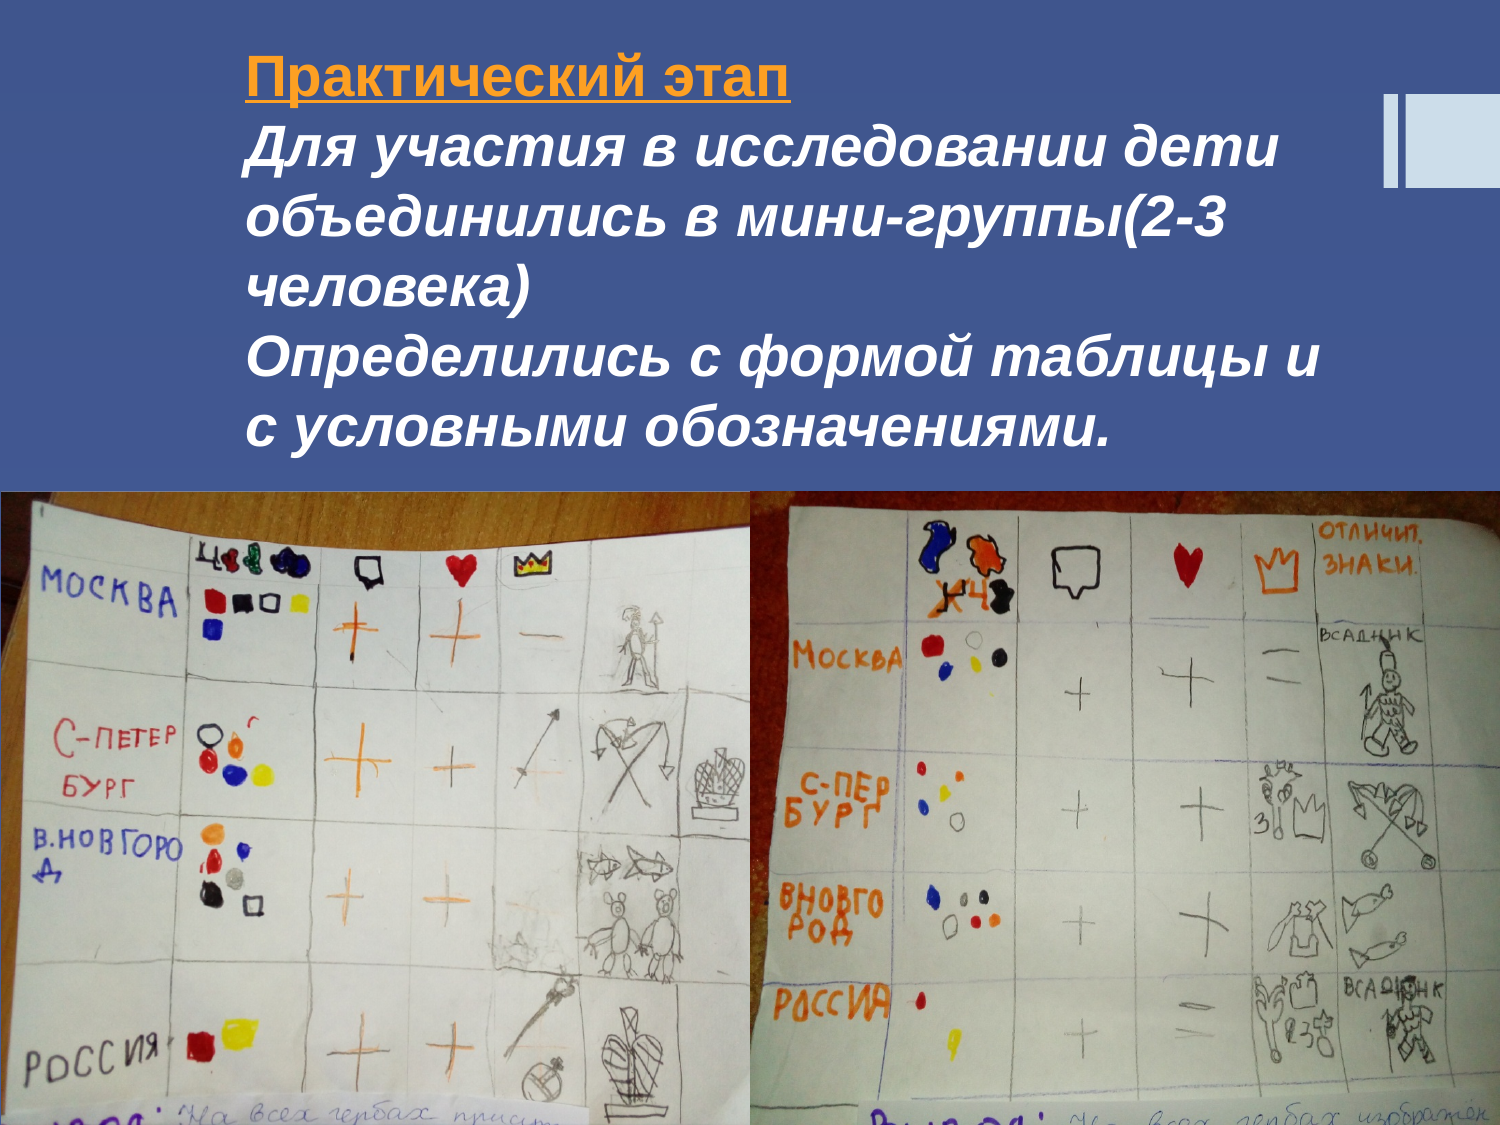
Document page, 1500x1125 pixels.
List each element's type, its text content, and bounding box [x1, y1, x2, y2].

picture [1, 403, 1500, 1125]
text_box Практический этап Для участия в исследовании дети объединились в мини-группы(2-3 человека) Определились с формой таблицы и с условными обозначениями. [230, 30, 1365, 491]
